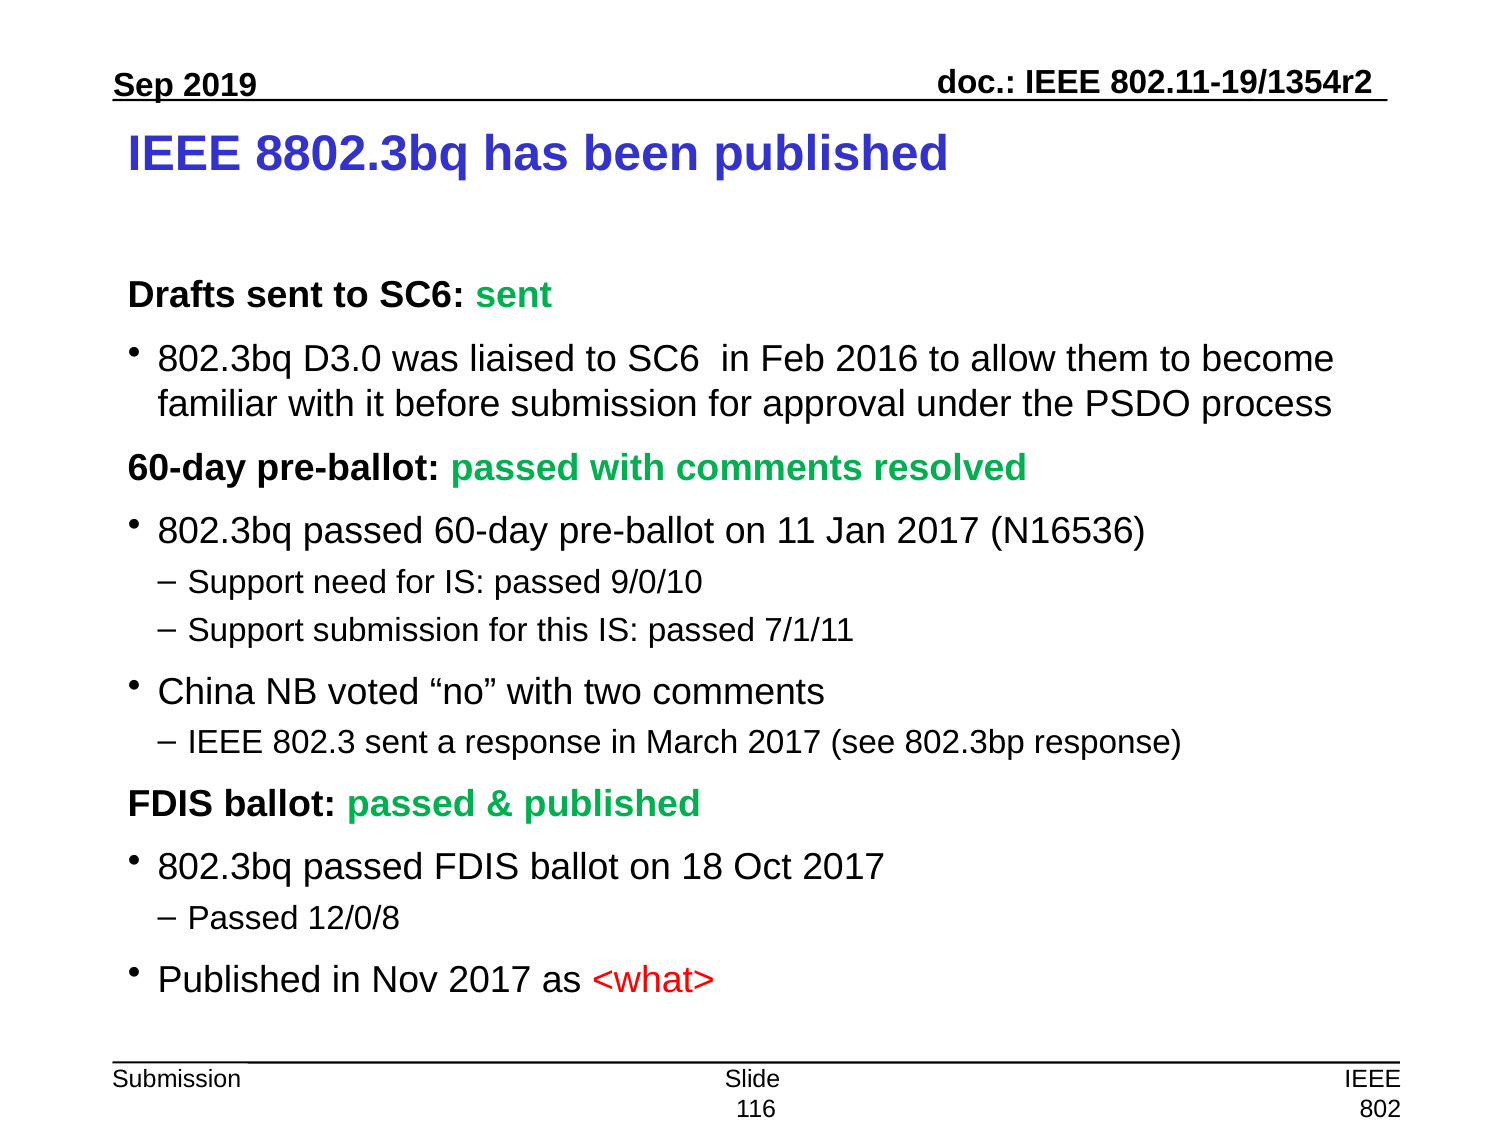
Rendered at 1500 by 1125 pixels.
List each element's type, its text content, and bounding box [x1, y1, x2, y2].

slide_number Slide 116 [709, 1061, 803, 1093]
list Drafts sent to SC6: sent 802.3bq D3.0 was liaised to SC6 in Feb 2016 to allow them to become familiar with it before submission for approval under the PSDO process 60-day pre-ballot: passed with comments resolved 802.3bq passed 60-day pre-ballot on 11 Jan 2017 (N16536) Support need for IS: passed 9/0/10 Support submission for this IS: passed 7/1/11 China NB voted “no” with two comments IEEE 802.3 sent a response in March 2017 (see 802.3bp response) FDIS ballot: passed & published 802.3bq passed FDIS ballot on 18 Oct 2017 Passed 12/0/8 Published in Nov 2017 as <what> [112, 262, 1388, 938]
title IEEE 8802.3bq has been published [112, 112, 1388, 262]
footer IEEE 802 [1320, 1061, 1402, 1093]
